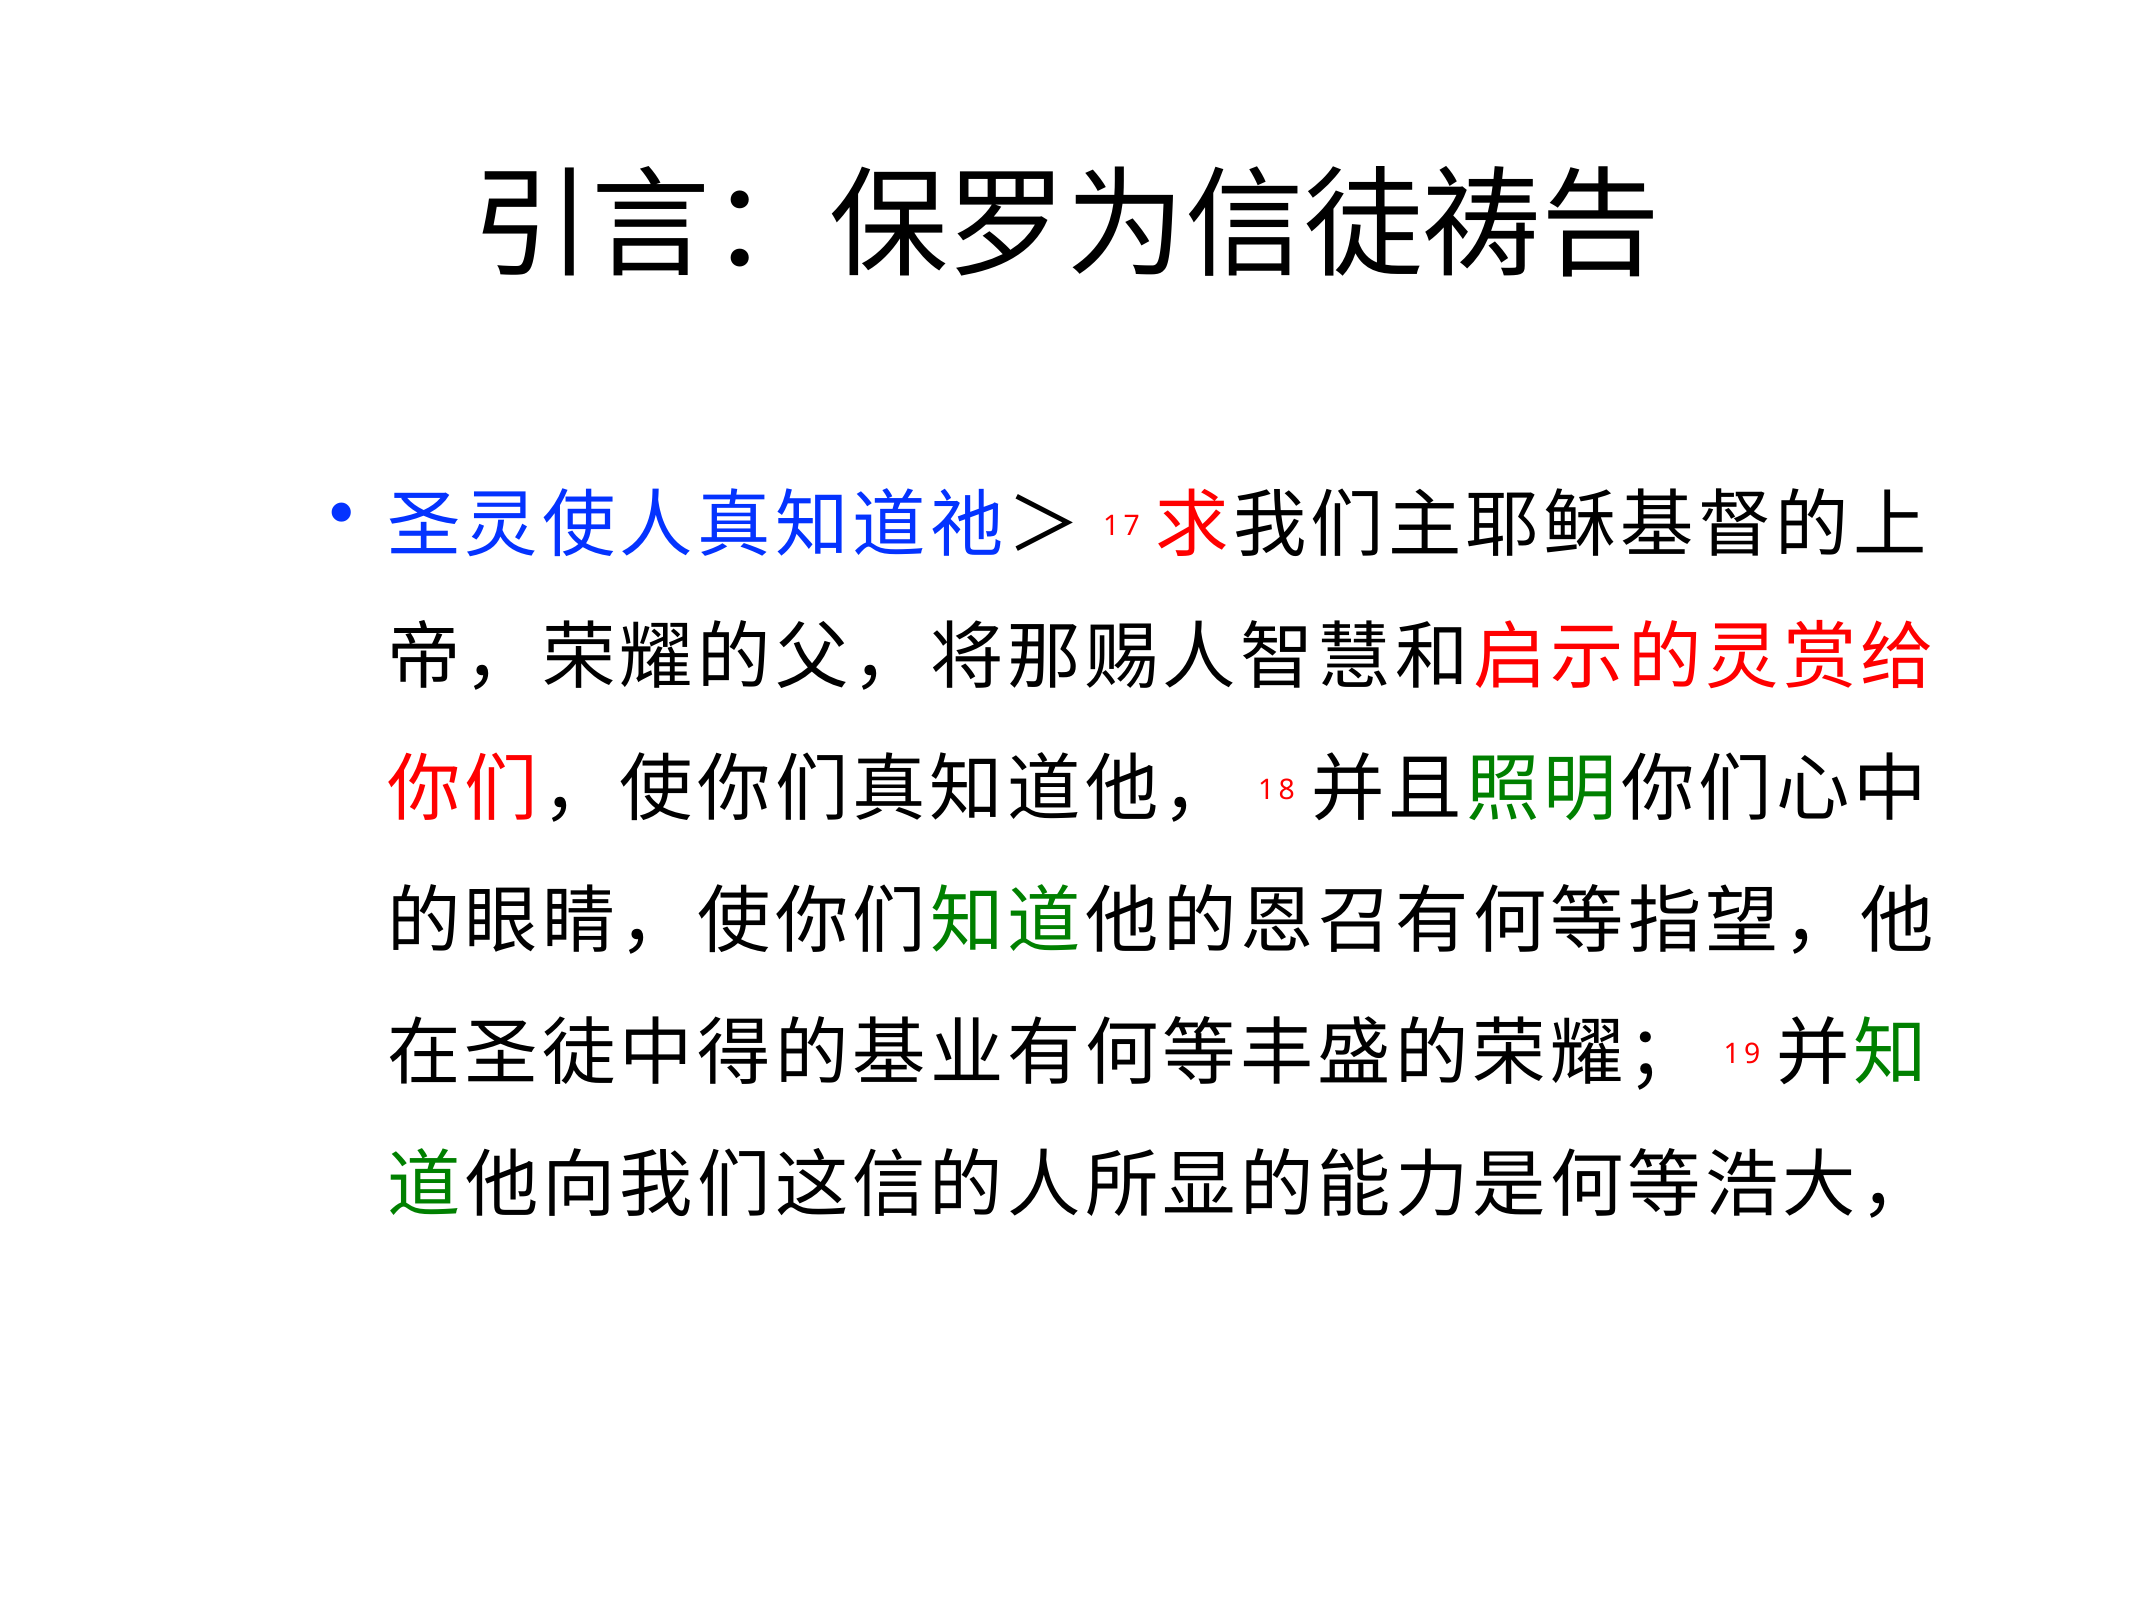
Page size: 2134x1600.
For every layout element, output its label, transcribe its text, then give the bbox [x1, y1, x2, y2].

title 引言：保罗为信徒祷告 [155, 41, 1978, 397]
list 圣灵使人真知道祂＞17求我们主耶稣基督的上帝，荣耀的父，将那赐人智慧和启示的灵赏给你们，使你们真知道他，18并且照明你们心中的眼睛，使你们知道他的恩召有何等指望，他在圣徒中得的基业有何等丰盛的荣耀；19并知道他向我们这信的人所显的能力是何等浩大， [155, 424, 1978, 1457]
